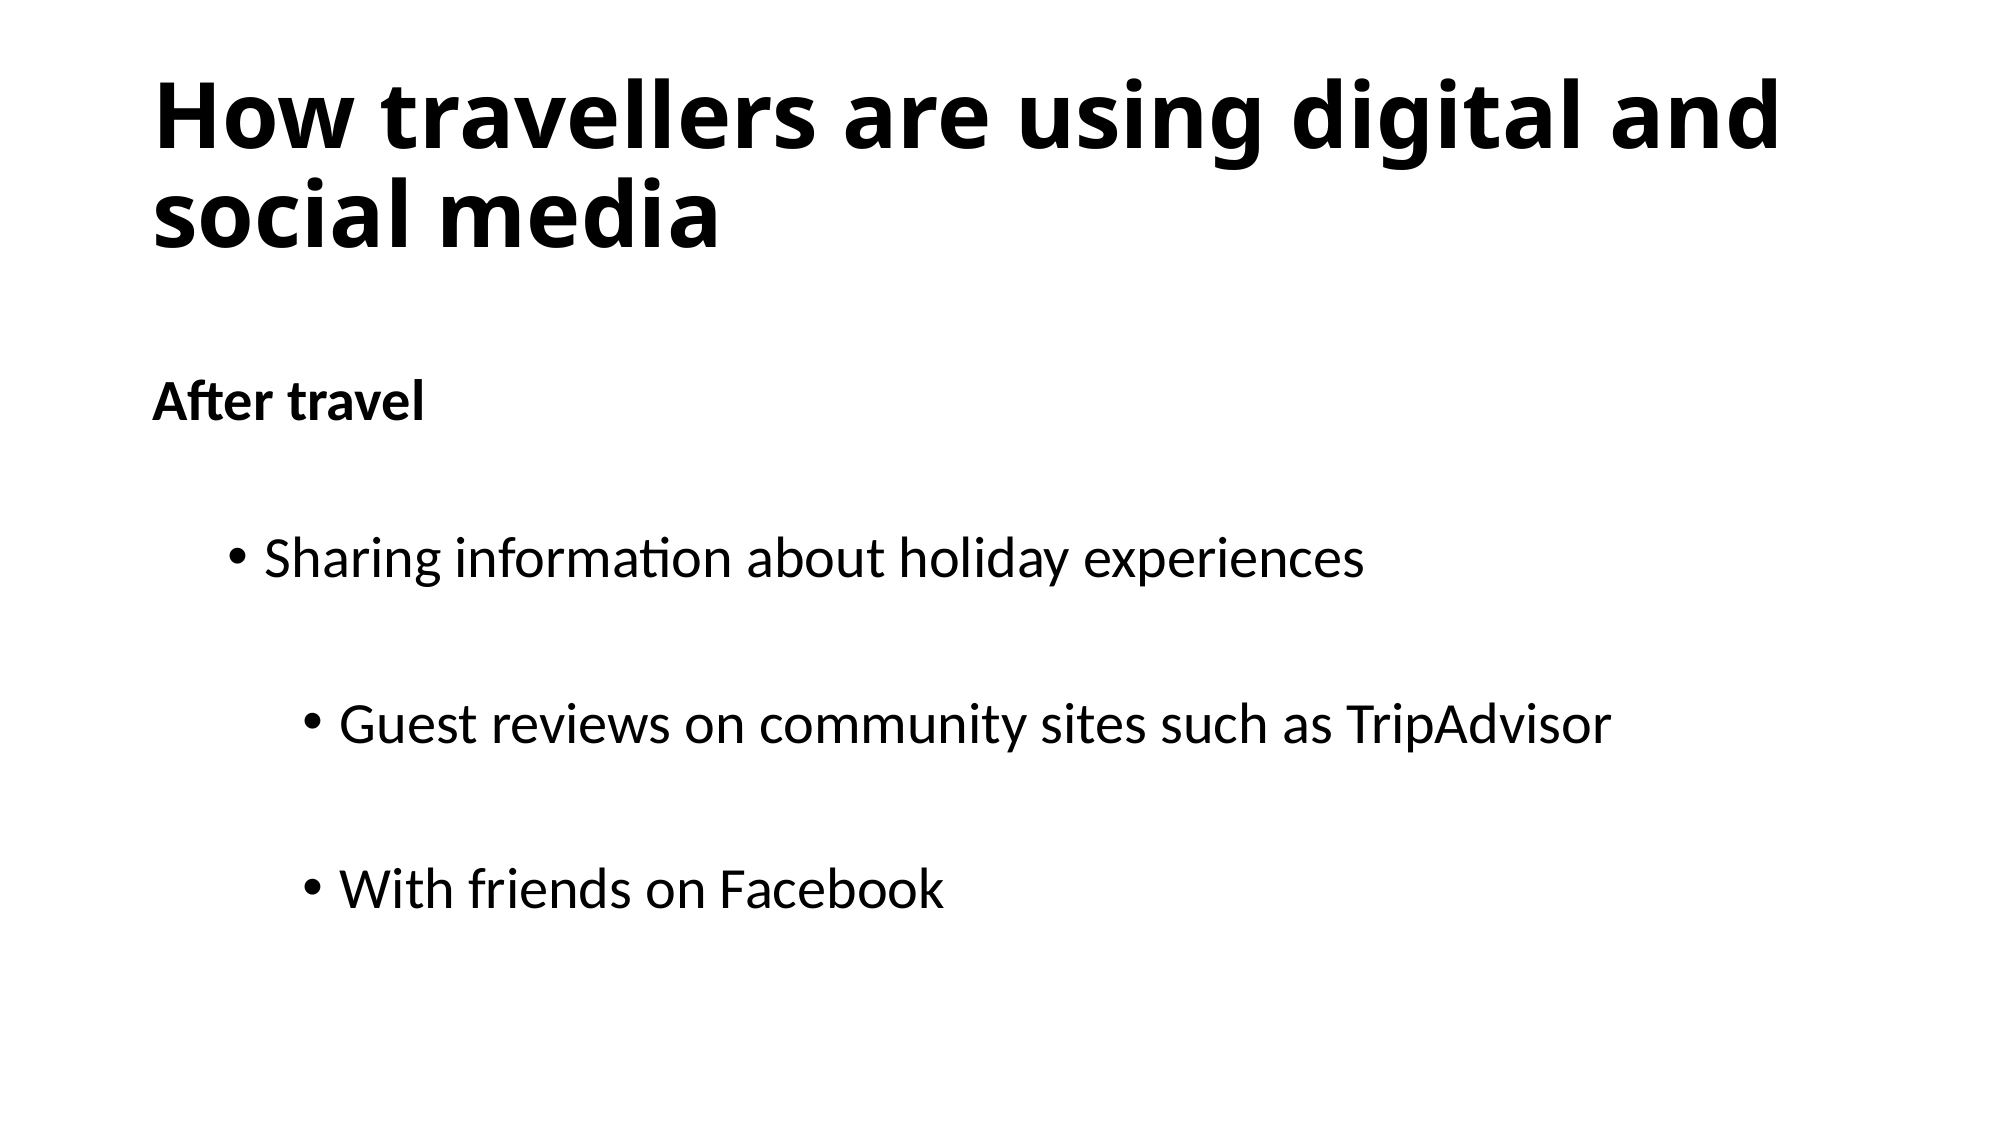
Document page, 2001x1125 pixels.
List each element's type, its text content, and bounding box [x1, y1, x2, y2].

title How travellers are using digital and social media [137, 59, 1863, 278]
list After travel Sharing information about holiday experiences Guest reviews on community sites such as TripAdvisor With friends on Facebook [137, 362, 1863, 1097]
